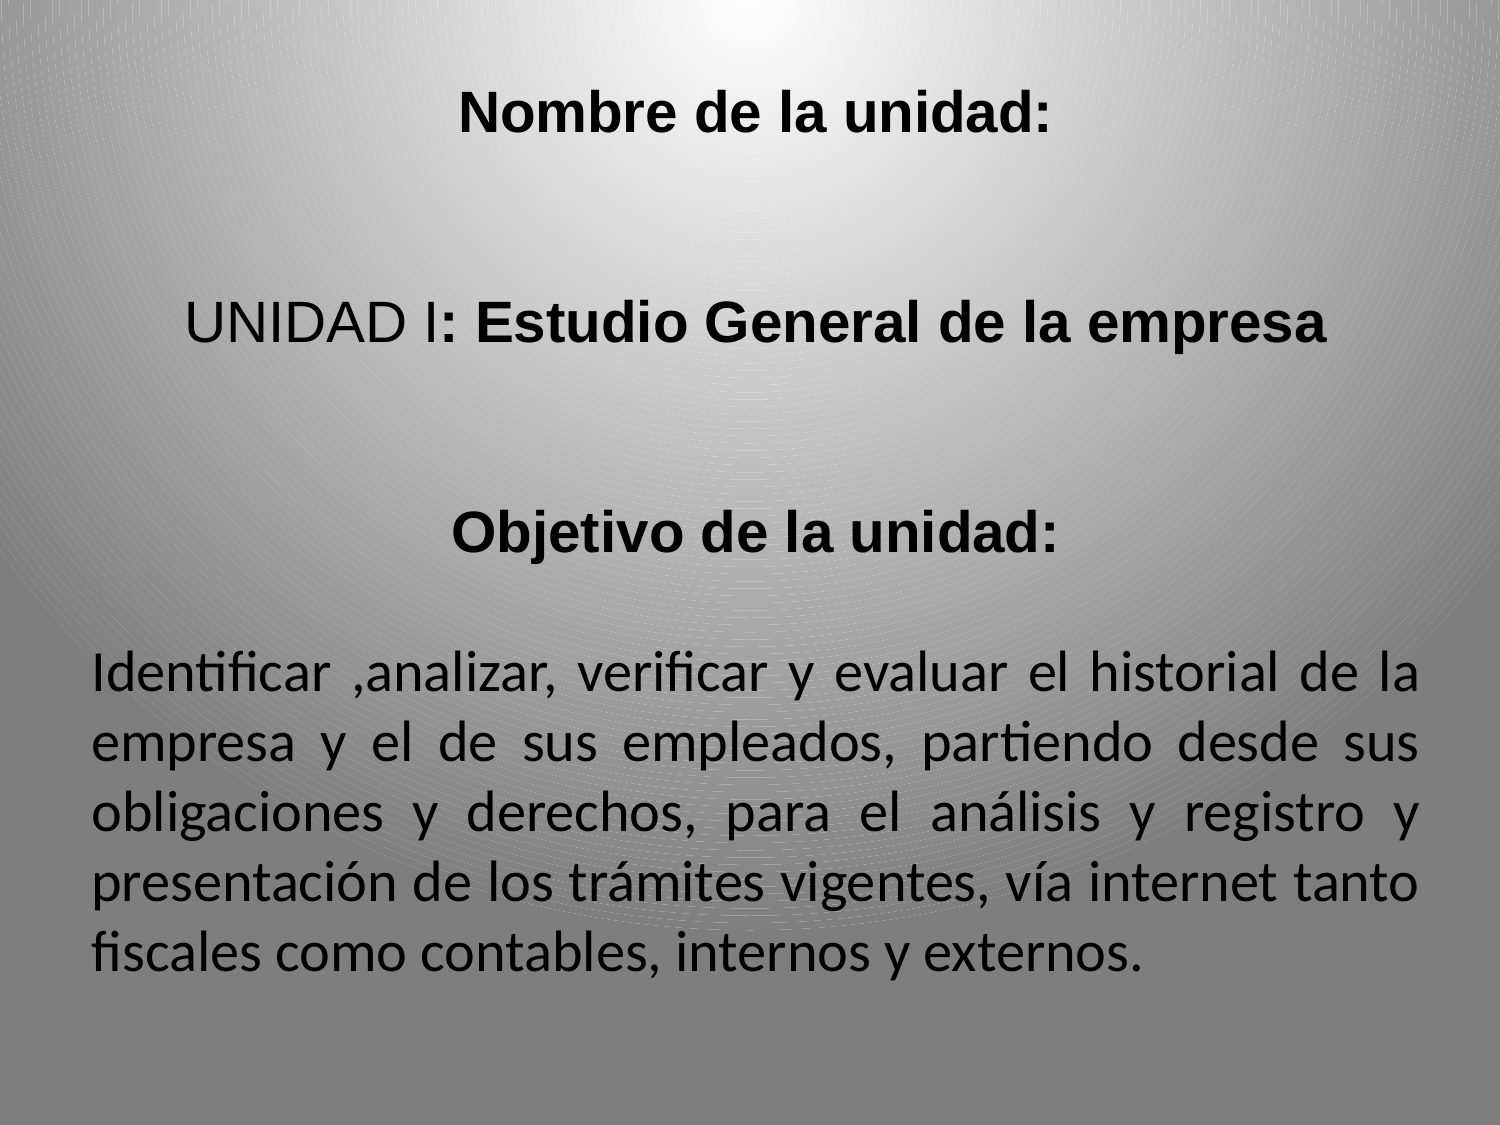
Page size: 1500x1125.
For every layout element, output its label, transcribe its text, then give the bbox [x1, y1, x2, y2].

text_box Nombre de la unidad: UNIDAD I: Estudio General de la empresa Objetivo de la unidad: Identificar ,analizar, verificar y evaluar el historial de la empresa y el de sus empleados, partiendo desde sus obligaciones y derechos, para el análisis y registro y presentación de los trámites vigentes, vía internet tanto fiscales como contables, internos y externos. [76, 66, 1436, 1125]
